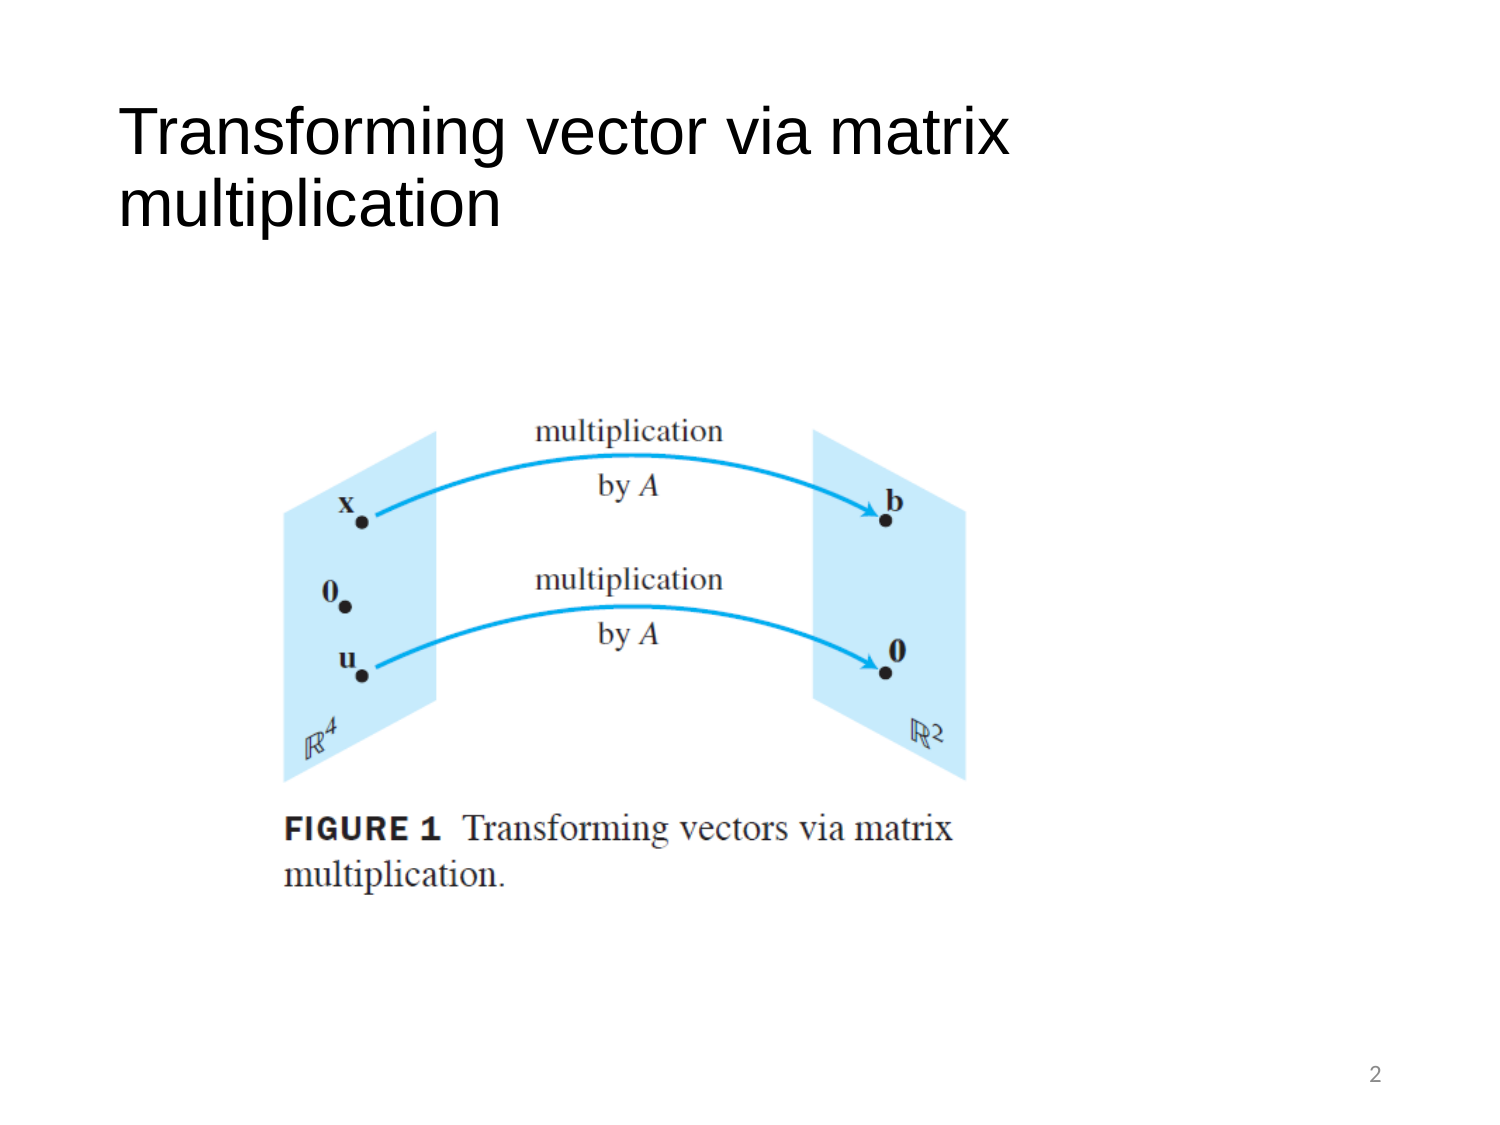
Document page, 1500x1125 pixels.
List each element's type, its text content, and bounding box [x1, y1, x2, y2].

picture [234, 384, 1005, 921]
slide_number 2 [1059, 1042, 1397, 1103]
title Transforming vector via matrix multiplication [103, 59, 1397, 278]
